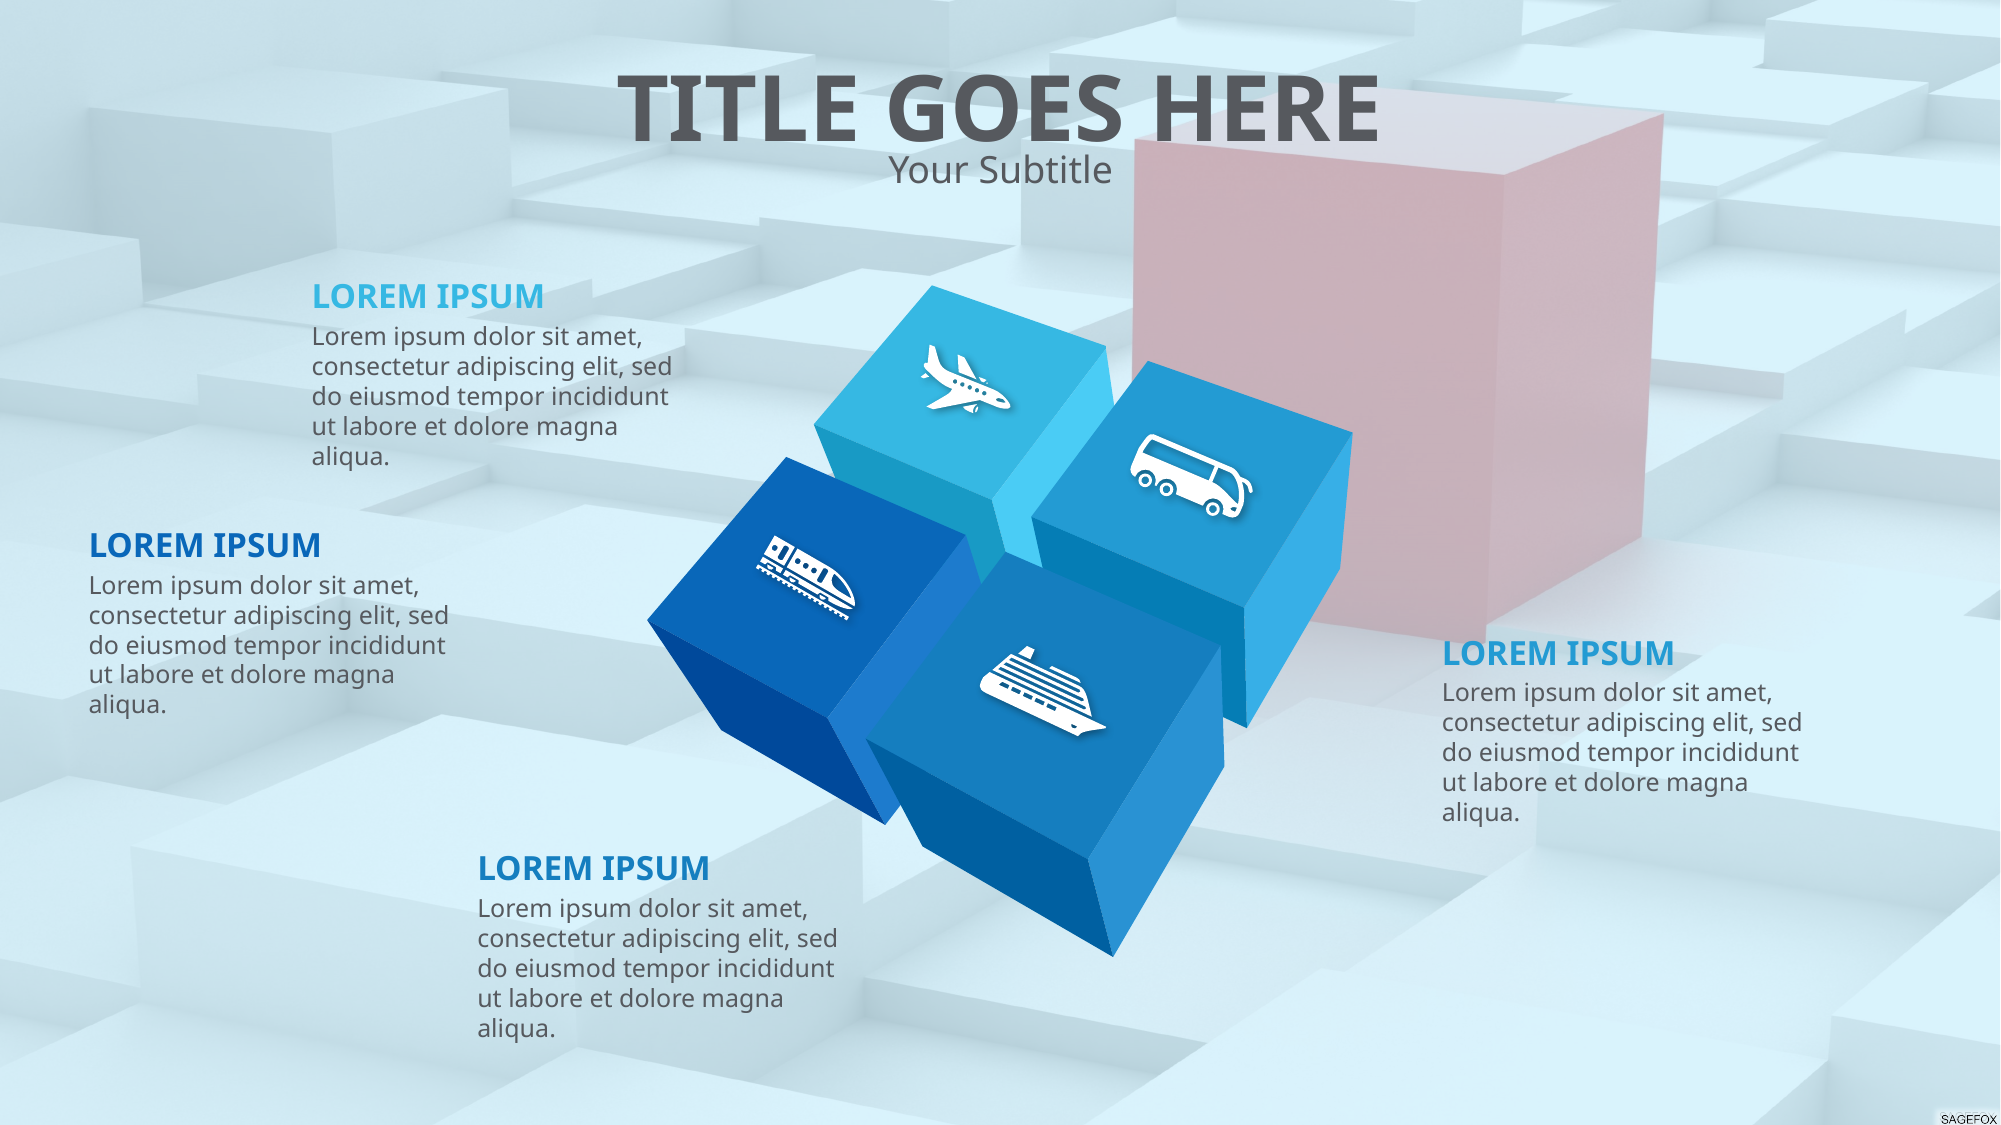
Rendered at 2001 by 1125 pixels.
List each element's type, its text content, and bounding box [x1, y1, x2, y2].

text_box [865, 551, 1225, 958]
picture [1938, 1114, 1999, 1125]
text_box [548, 42, 1452, 199]
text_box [1031, 360, 1353, 729]
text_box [813, 285, 1128, 551]
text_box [647, 456, 1007, 825]
text_box LOREM IPSUM Lorem ipsum dolor sit amet, consectetur adipiscing elit, sed do eiusmod tempor incididunt ut labore et dolore magna aliqua. [296, 268, 697, 478]
text_box LOREM IPSUM Lorem ipsum dolor sit amet, consectetur adipiscing elit, sed do eiusmod tempor incididunt ut labore et dolore magna aliqua. [73, 516, 473, 727]
text_box LOREM IPSUM Lorem ipsum dolor sit amet, consectetur adipiscing elit, sed do eiusmod tempor incididunt ut labore et dolore magna aliqua. [1427, 624, 1827, 834]
text_box LOREM IPSUM Lorem ipsum dolor sit amet, consectetur adipiscing elit, sed do eiusmod tempor incididunt ut labore et dolore magna aliqua. [462, 840, 862, 1050]
